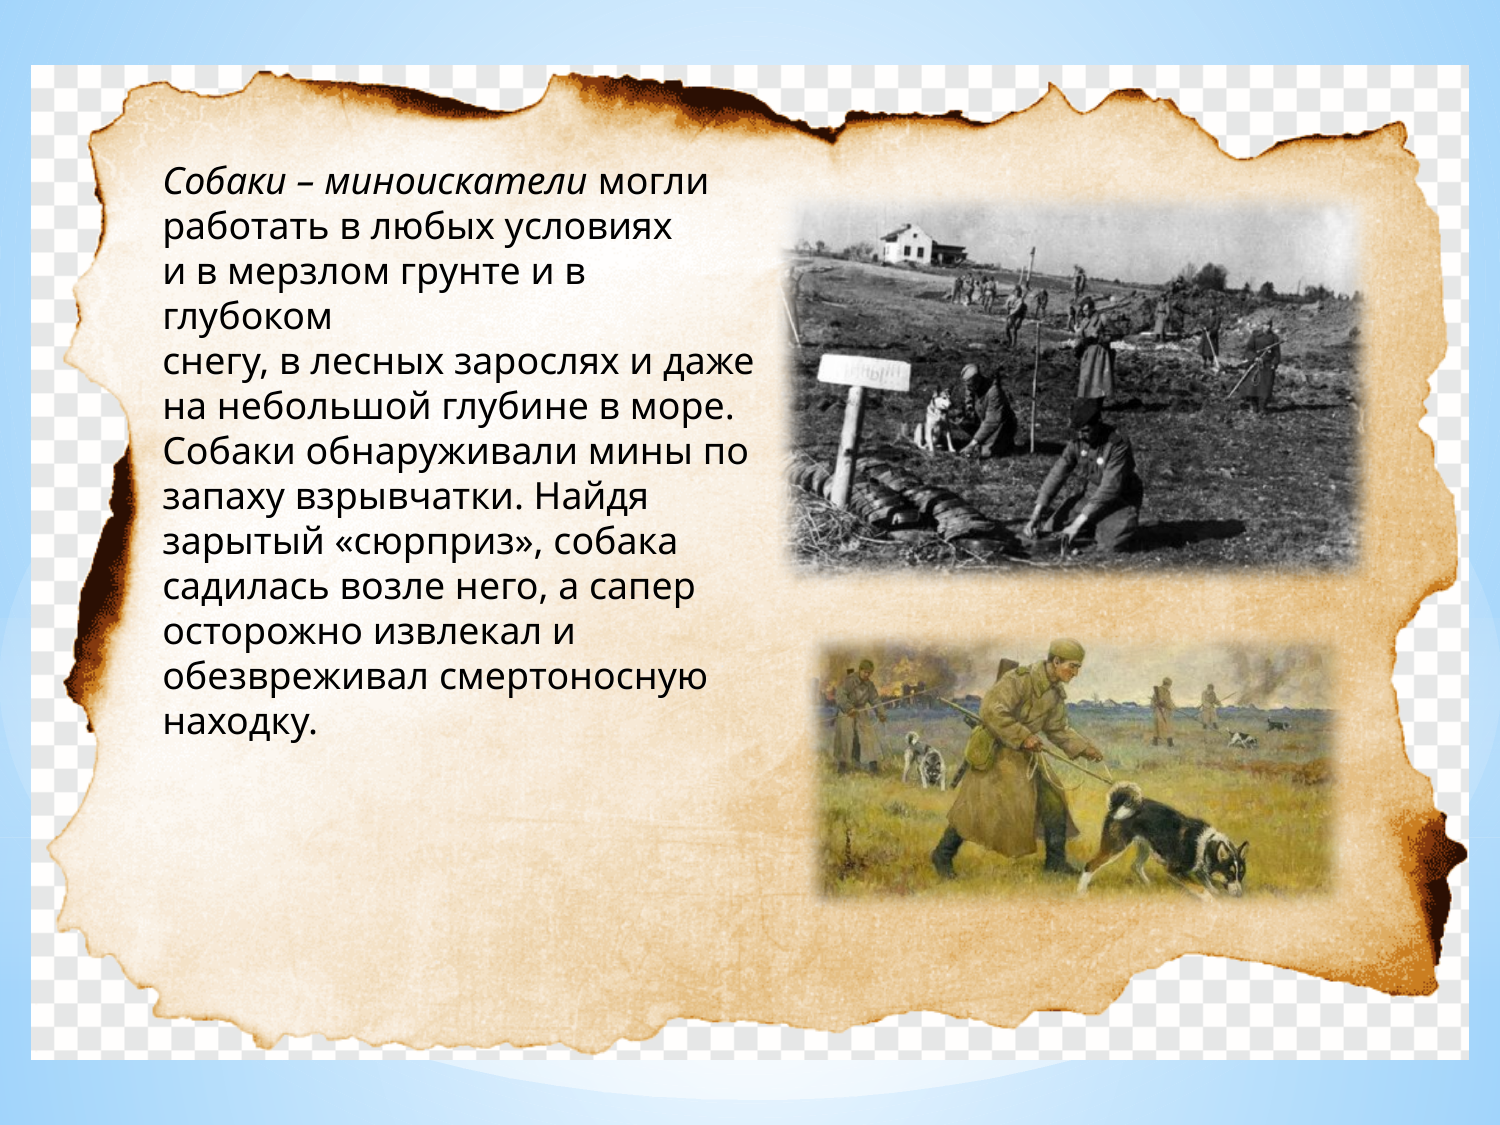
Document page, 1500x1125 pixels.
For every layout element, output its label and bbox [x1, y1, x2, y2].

picture [30, 65, 1469, 1060]
